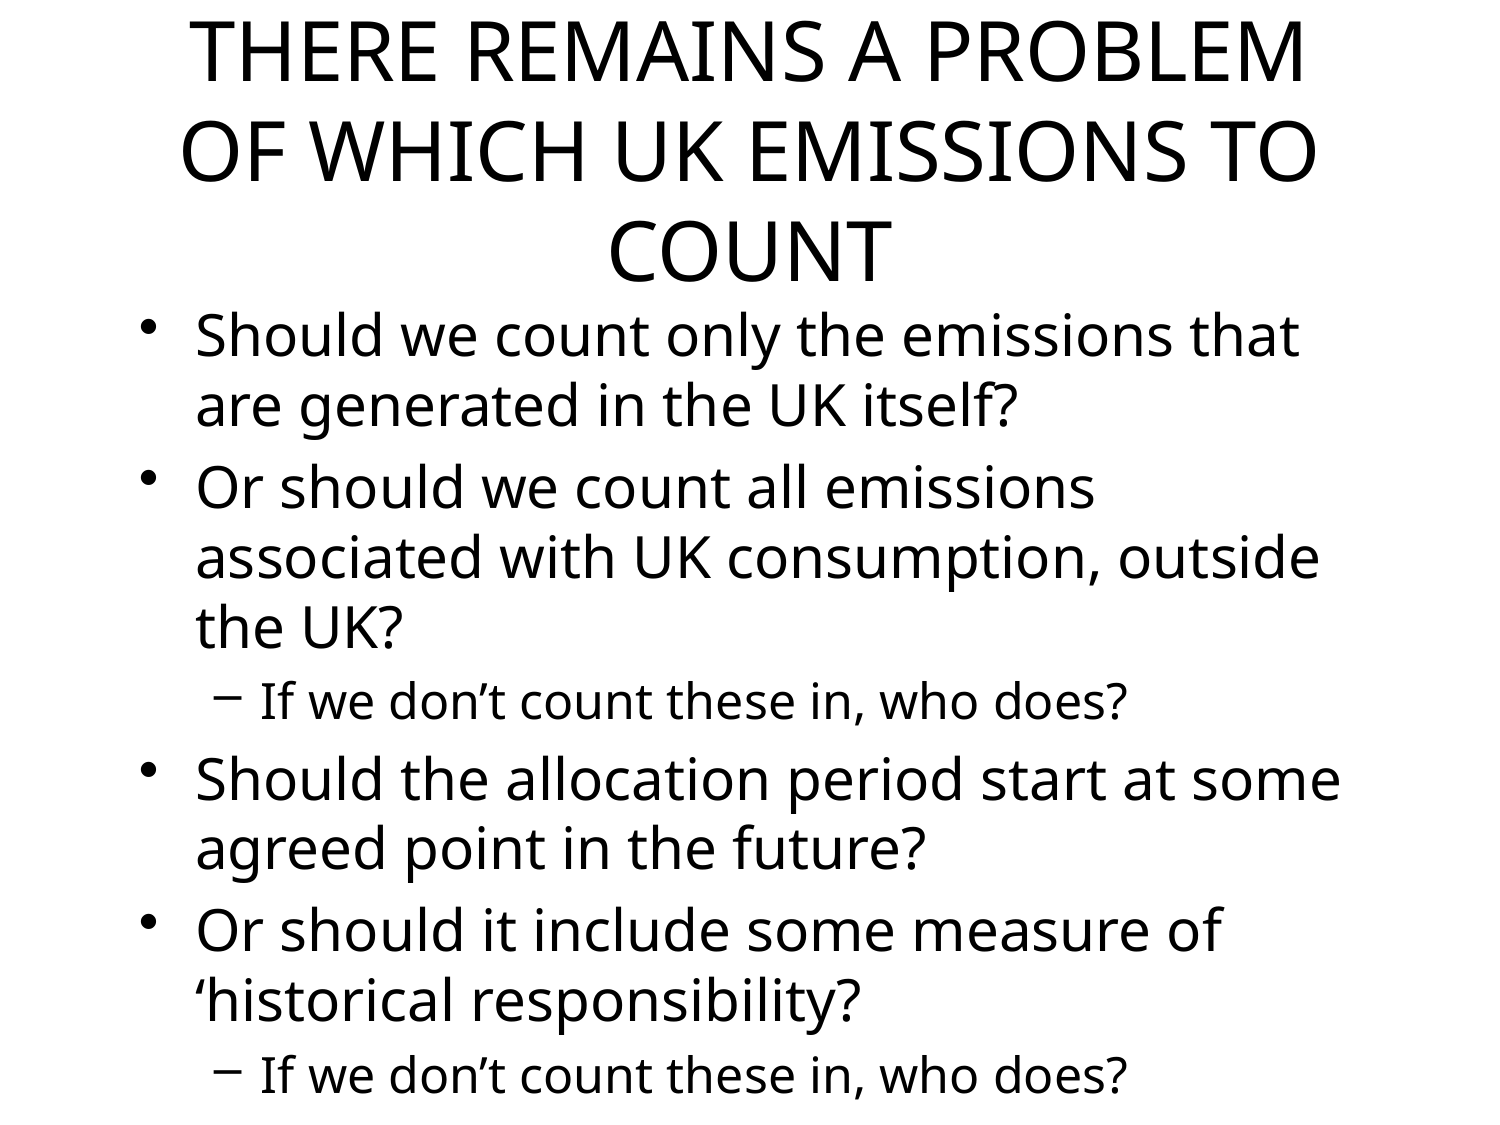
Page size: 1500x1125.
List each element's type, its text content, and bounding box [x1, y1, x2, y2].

title THERE REMAINS A PROBLEM OF WHICH UK EMISSIONS TO COUNT [112, 54, 1388, 243]
list Should we count only the emissions that are generated in the UK itself? Or should we count all emissions associated with UK consumption, outside the UK? If we don’t count these in, who does? Should the allocation period start at some agreed point in the future? Or should it include some measure of ‘historical responsibility? If we don’t count these in, who does? [123, 290, 1399, 966]
